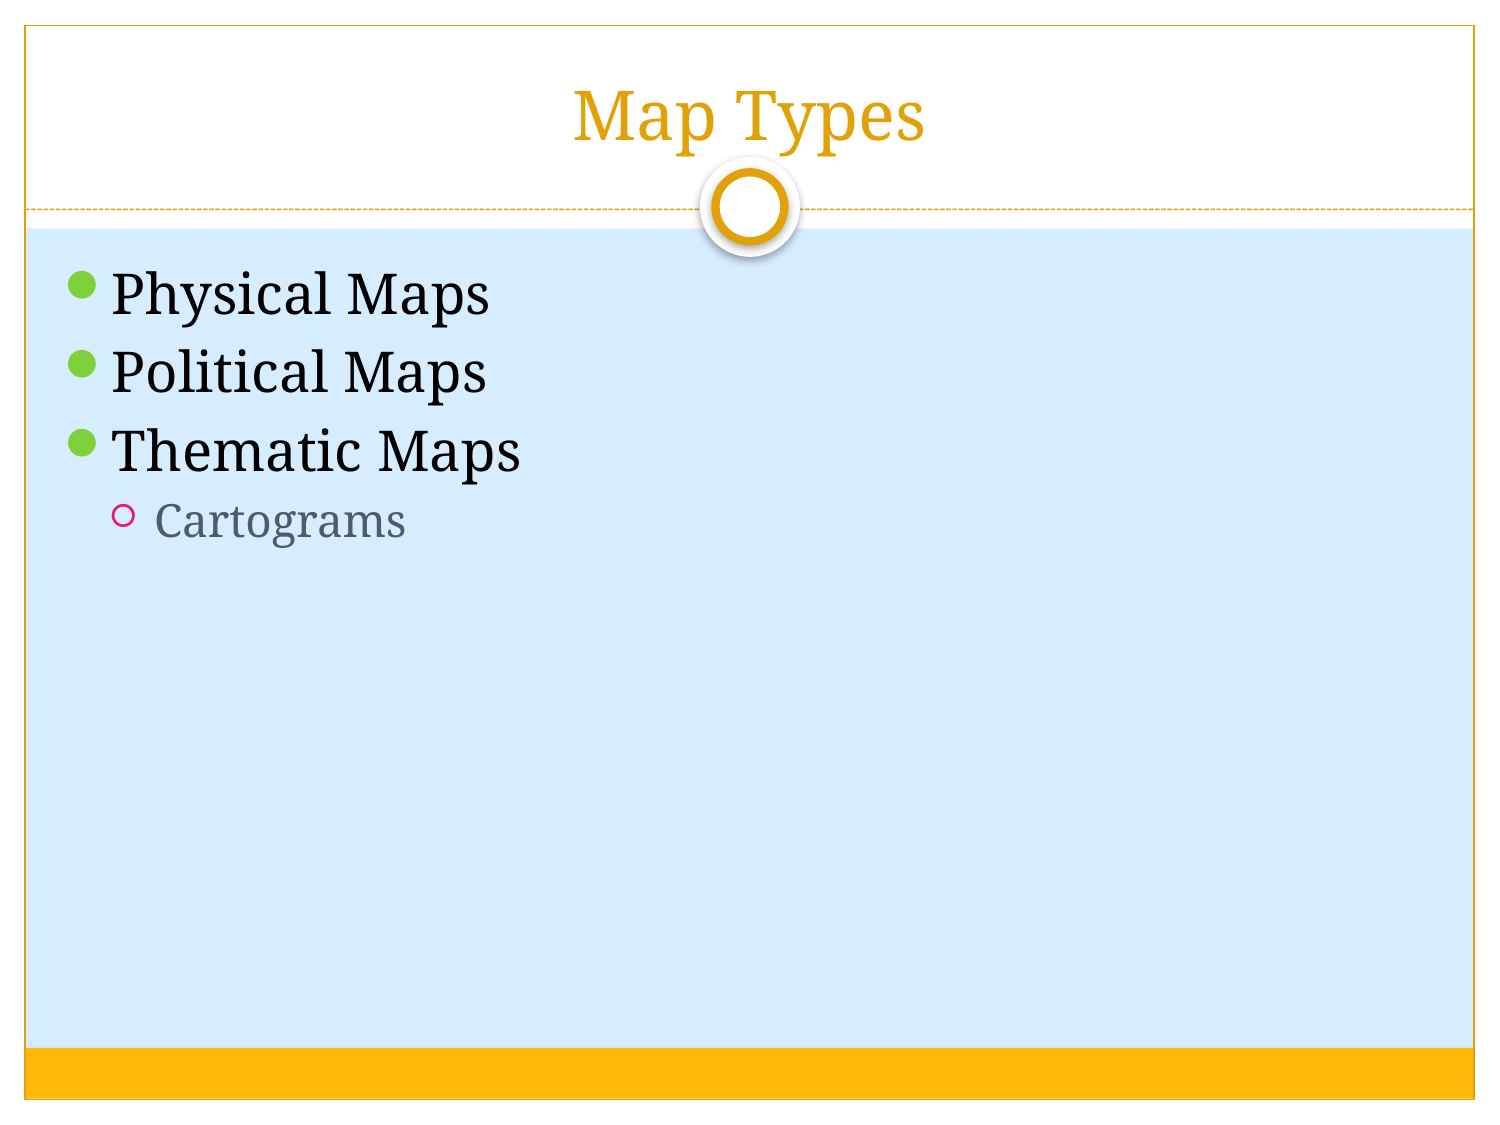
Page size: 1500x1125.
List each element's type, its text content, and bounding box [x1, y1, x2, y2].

list Physical Maps Political Maps Thematic Maps Cartograms [49, 250, 1445, 1001]
title Map Types [49, 37, 1450, 162]
